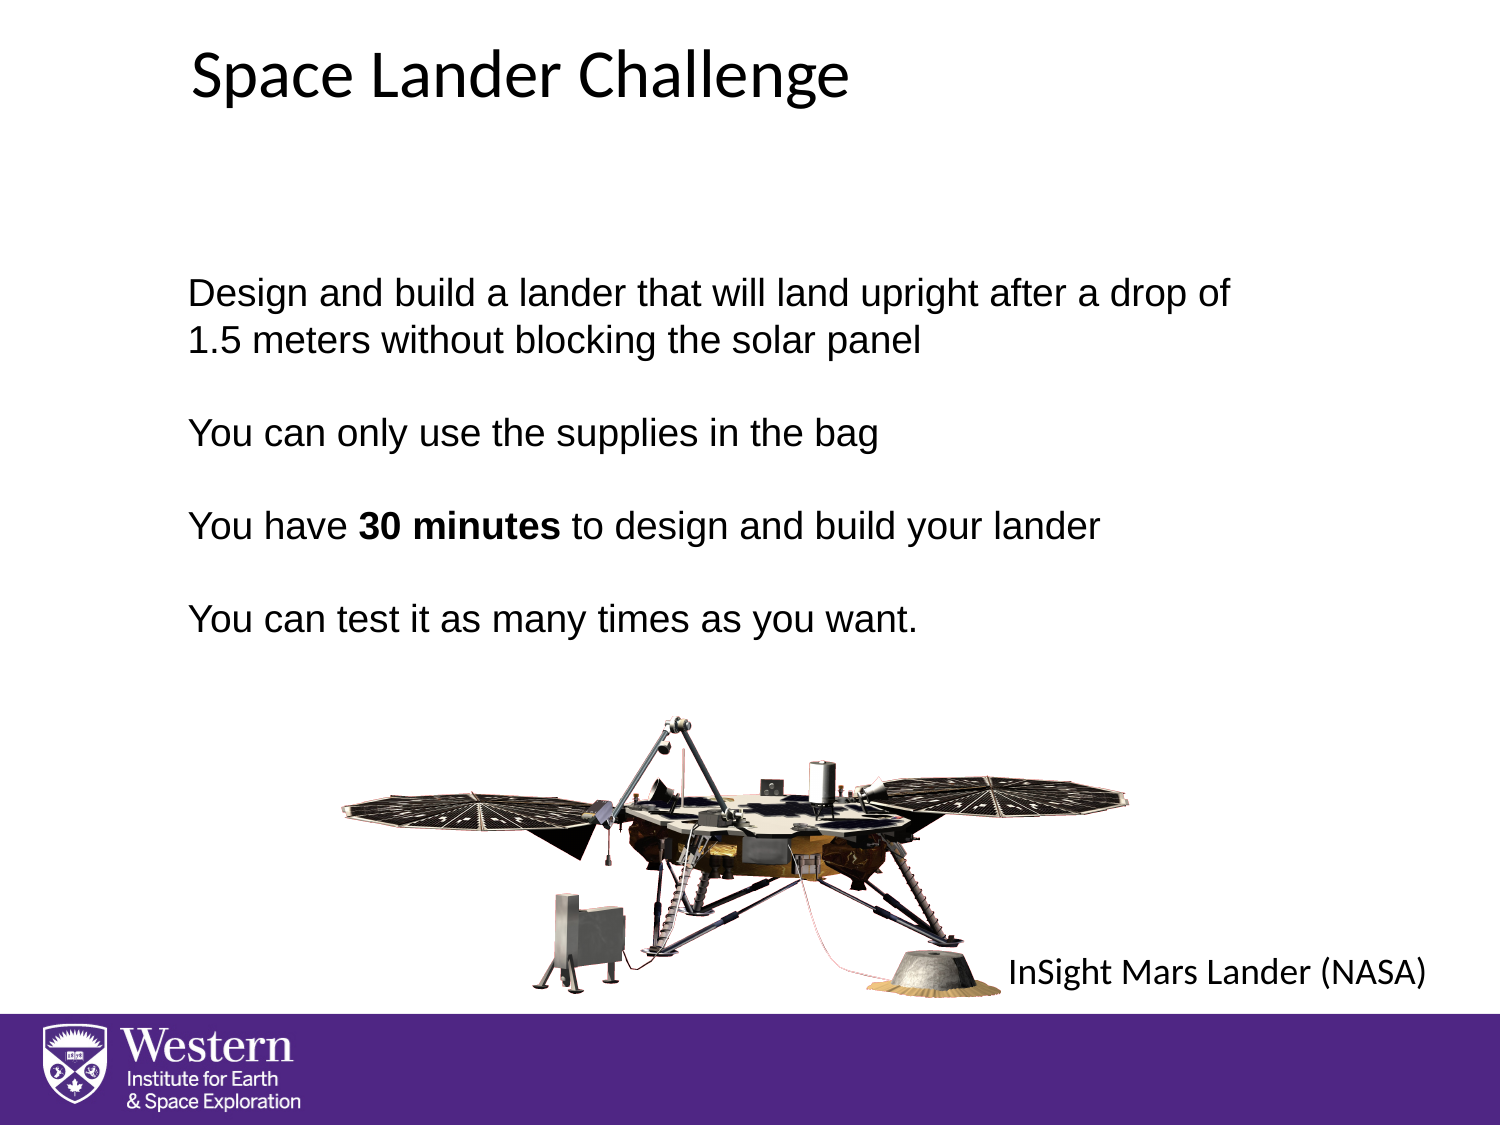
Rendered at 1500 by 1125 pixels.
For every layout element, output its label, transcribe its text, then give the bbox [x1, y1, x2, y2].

text_box Space Lander Challenge [176, 0, 1190, 141]
picture [0, 0, 1500, 1125]
text_box Design and build a lander that will land upright after a drop of 1.5 meters without blocking the solar panel You can only use the supplies in the bag You have 30 minutes to design and build your lander You can test it as many times as you want. [176, 168, 1295, 991]
text_box InSight Mars Lander (NASA) [1163, 940, 1443, 1000]
